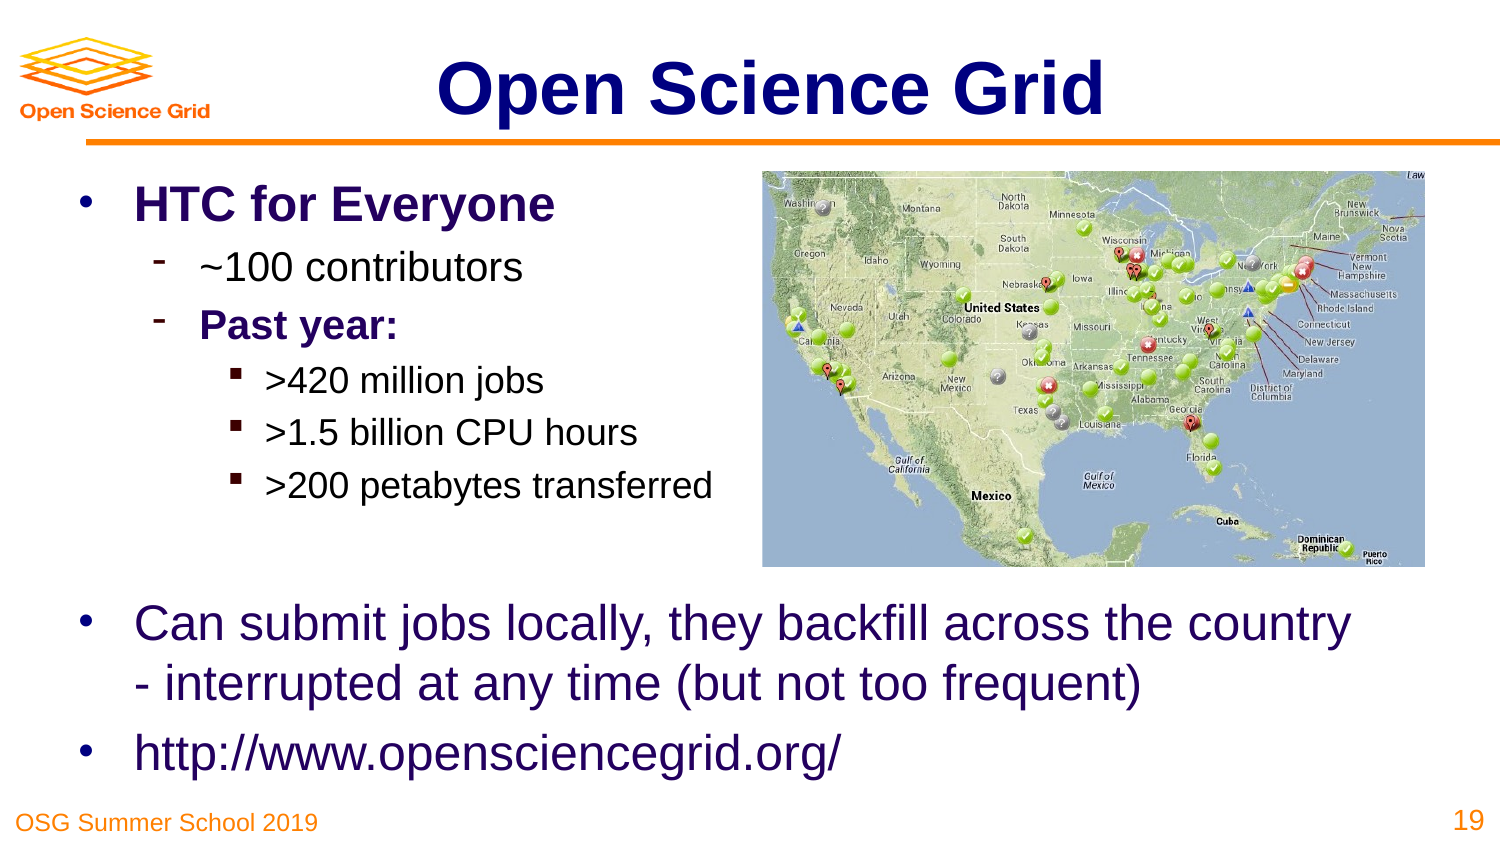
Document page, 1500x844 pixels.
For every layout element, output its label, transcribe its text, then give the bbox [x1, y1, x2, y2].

text_box [762, 171, 1425, 567]
list HTC for Everyone ~100 contributors Past year: >420 million jobs >1.5 billion CPU hours >200 petabytes transferred Can submit jobs locally, they backfill across the country - interrupted at any time (but not too frequent) http://www.opensciencegrid.org/ [62, 164, 1438, 741]
title Open Science Grid [201, 14, 1342, 155]
slide_number 19 [1430, 787, 1500, 844]
picture [0, 20, 201, 134]
